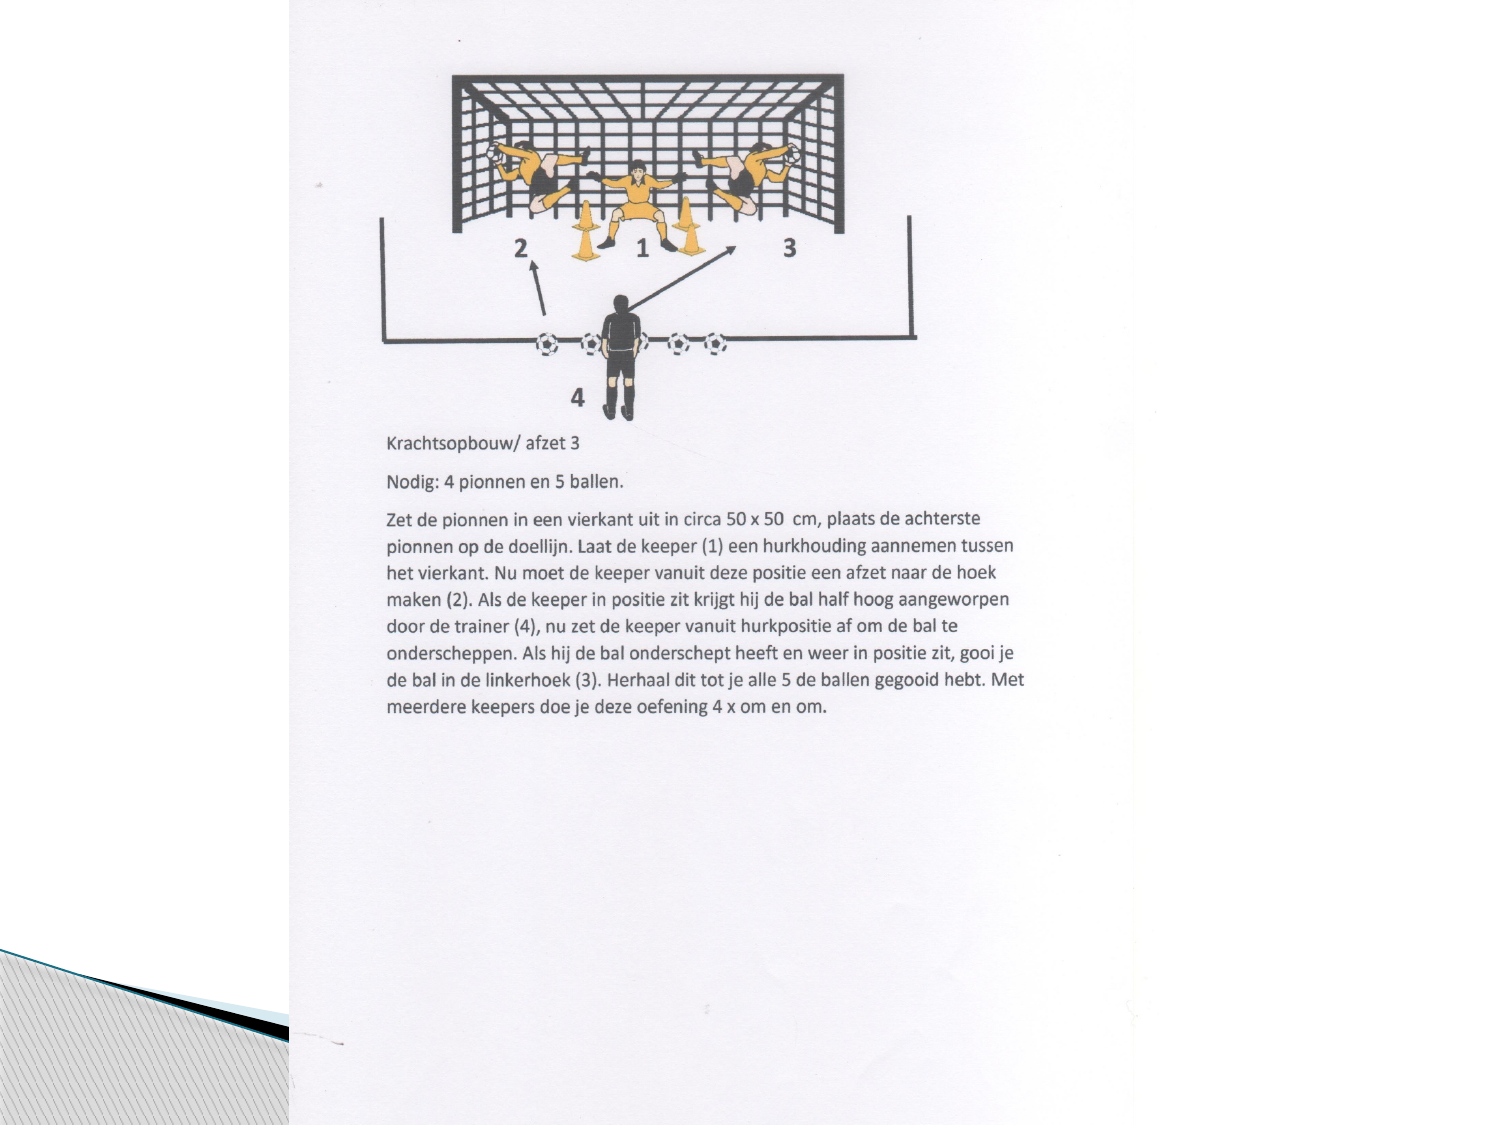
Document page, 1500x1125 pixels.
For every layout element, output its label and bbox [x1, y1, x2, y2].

picture [289, 0, 1159, 1125]
